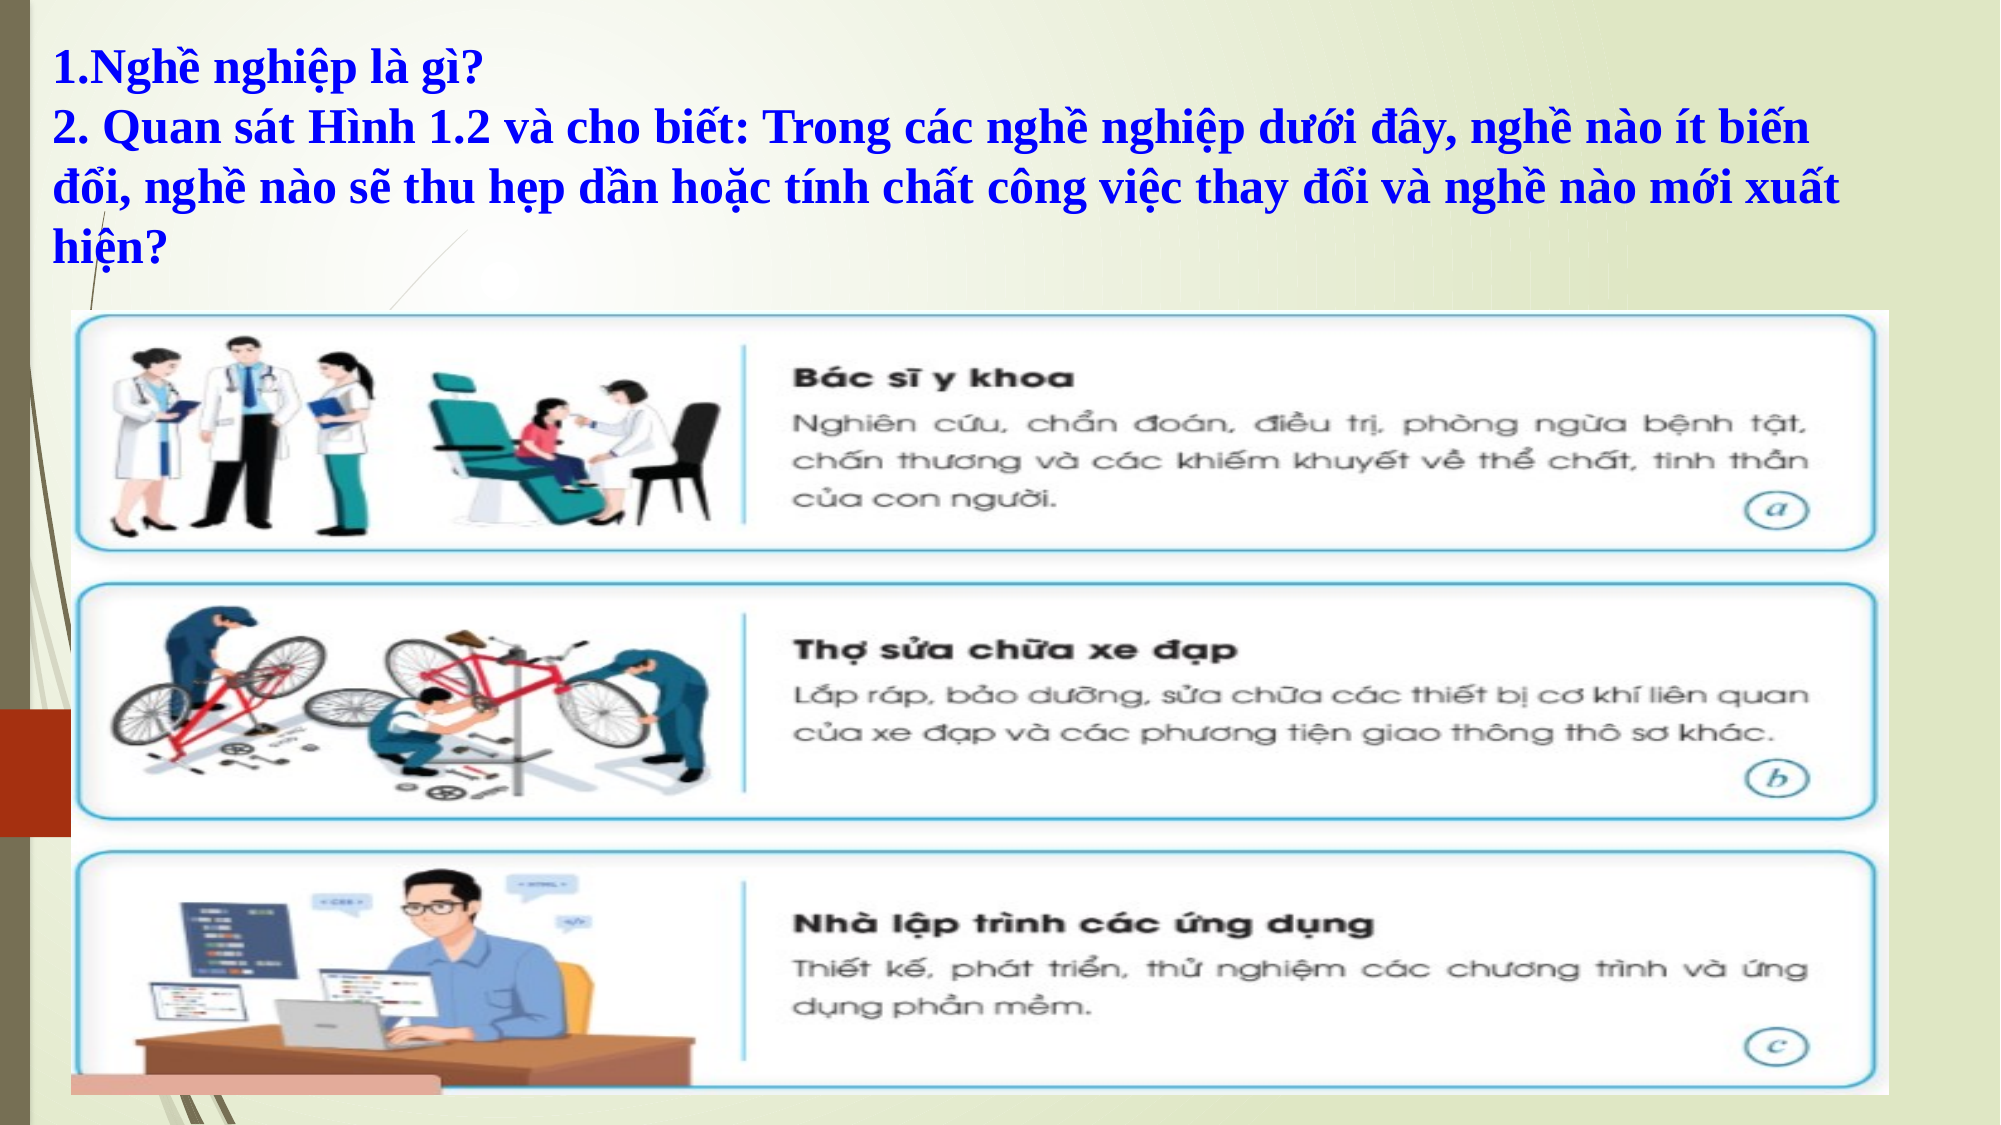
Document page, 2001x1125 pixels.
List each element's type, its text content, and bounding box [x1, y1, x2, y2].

picture [71, 309, 1889, 1095]
text_box 1.Nghề nghiệp là gì? 2. Quan sát Hình 1.2 và cho biết: Trong các nghề nghiệp dưới đây, nghề nào ít biến đổi, nghề nào sẽ thu hẹp dần hoặc tính chất công việc thay đổi và nghề nào mới xuất hiện? [37, 26, 1889, 281]
